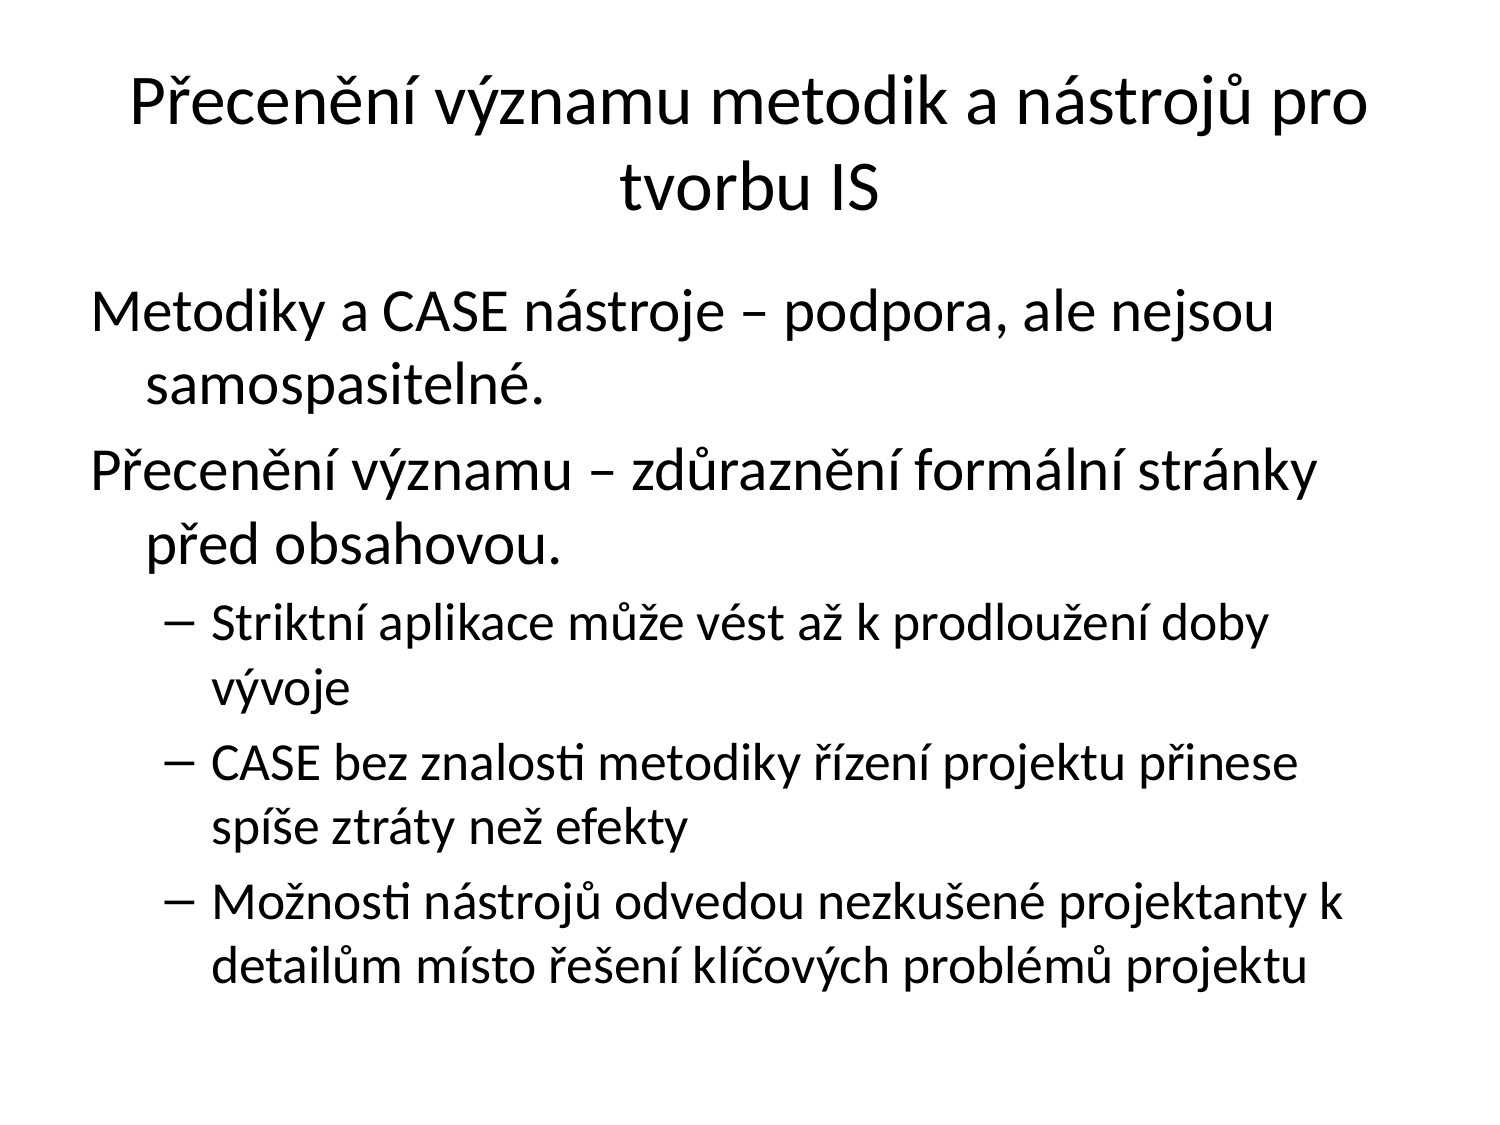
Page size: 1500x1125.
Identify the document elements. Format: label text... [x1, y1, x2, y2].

title Přecenění významu metodik a nástrojů pro tvorbu IS [75, 45, 1425, 233]
list Metodiky a CASE nástroje – podpora, ale nejsou samospasitelné. Přecenění významu – zdůraznění formální stránky před obsahovou. Striktní aplikace může vést až k prodloužení doby vývoje CASE bez znalosti metodiky řízení projektu přinese spíše ztráty než efekty Možnosti nástrojů odvedou nezkušené projektanty k detailům místo řešení klíčových problémů projektu [75, 262, 1425, 1005]
